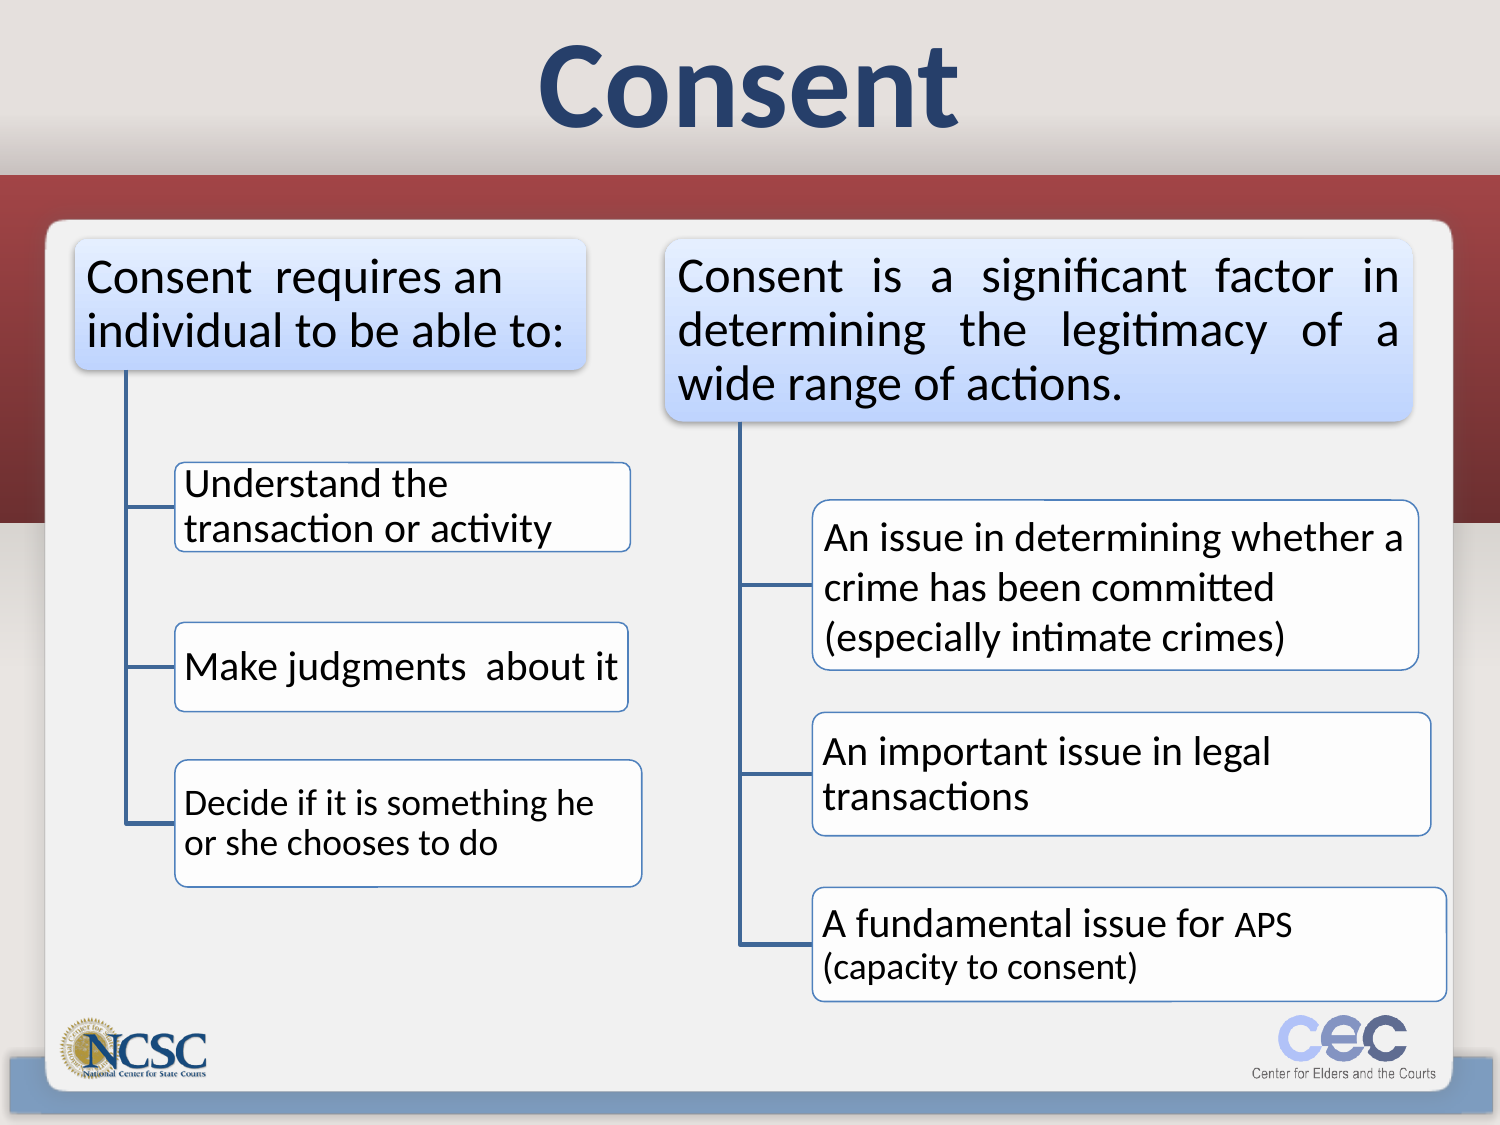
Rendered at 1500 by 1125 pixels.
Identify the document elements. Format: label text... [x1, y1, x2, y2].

picture [0, 176, 1500, 1125]
title Consent [0, 0, 1500, 176]
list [74, 212, 1463, 1088]
